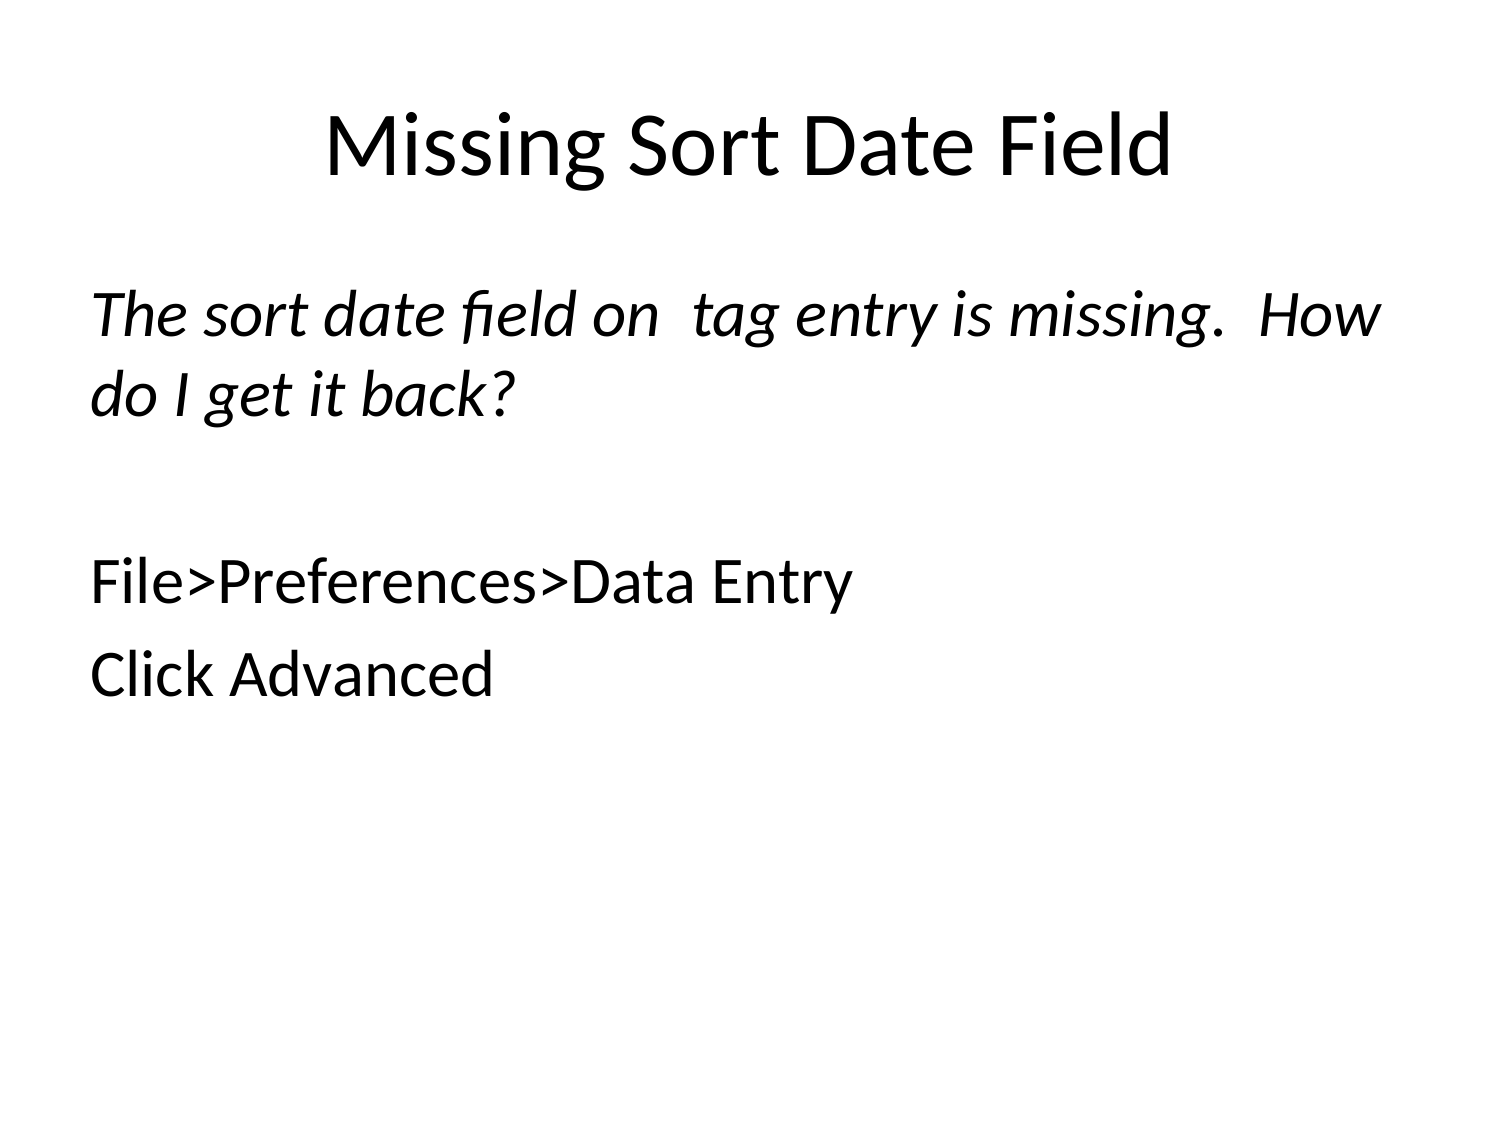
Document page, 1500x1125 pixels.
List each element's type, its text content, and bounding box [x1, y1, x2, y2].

title Missing Sort Date Field [75, 45, 1425, 233]
list The sort date field on tag entry is missing. How do I get it back? File>Preferences>Data Entry Click Advanced [75, 262, 1425, 1005]
